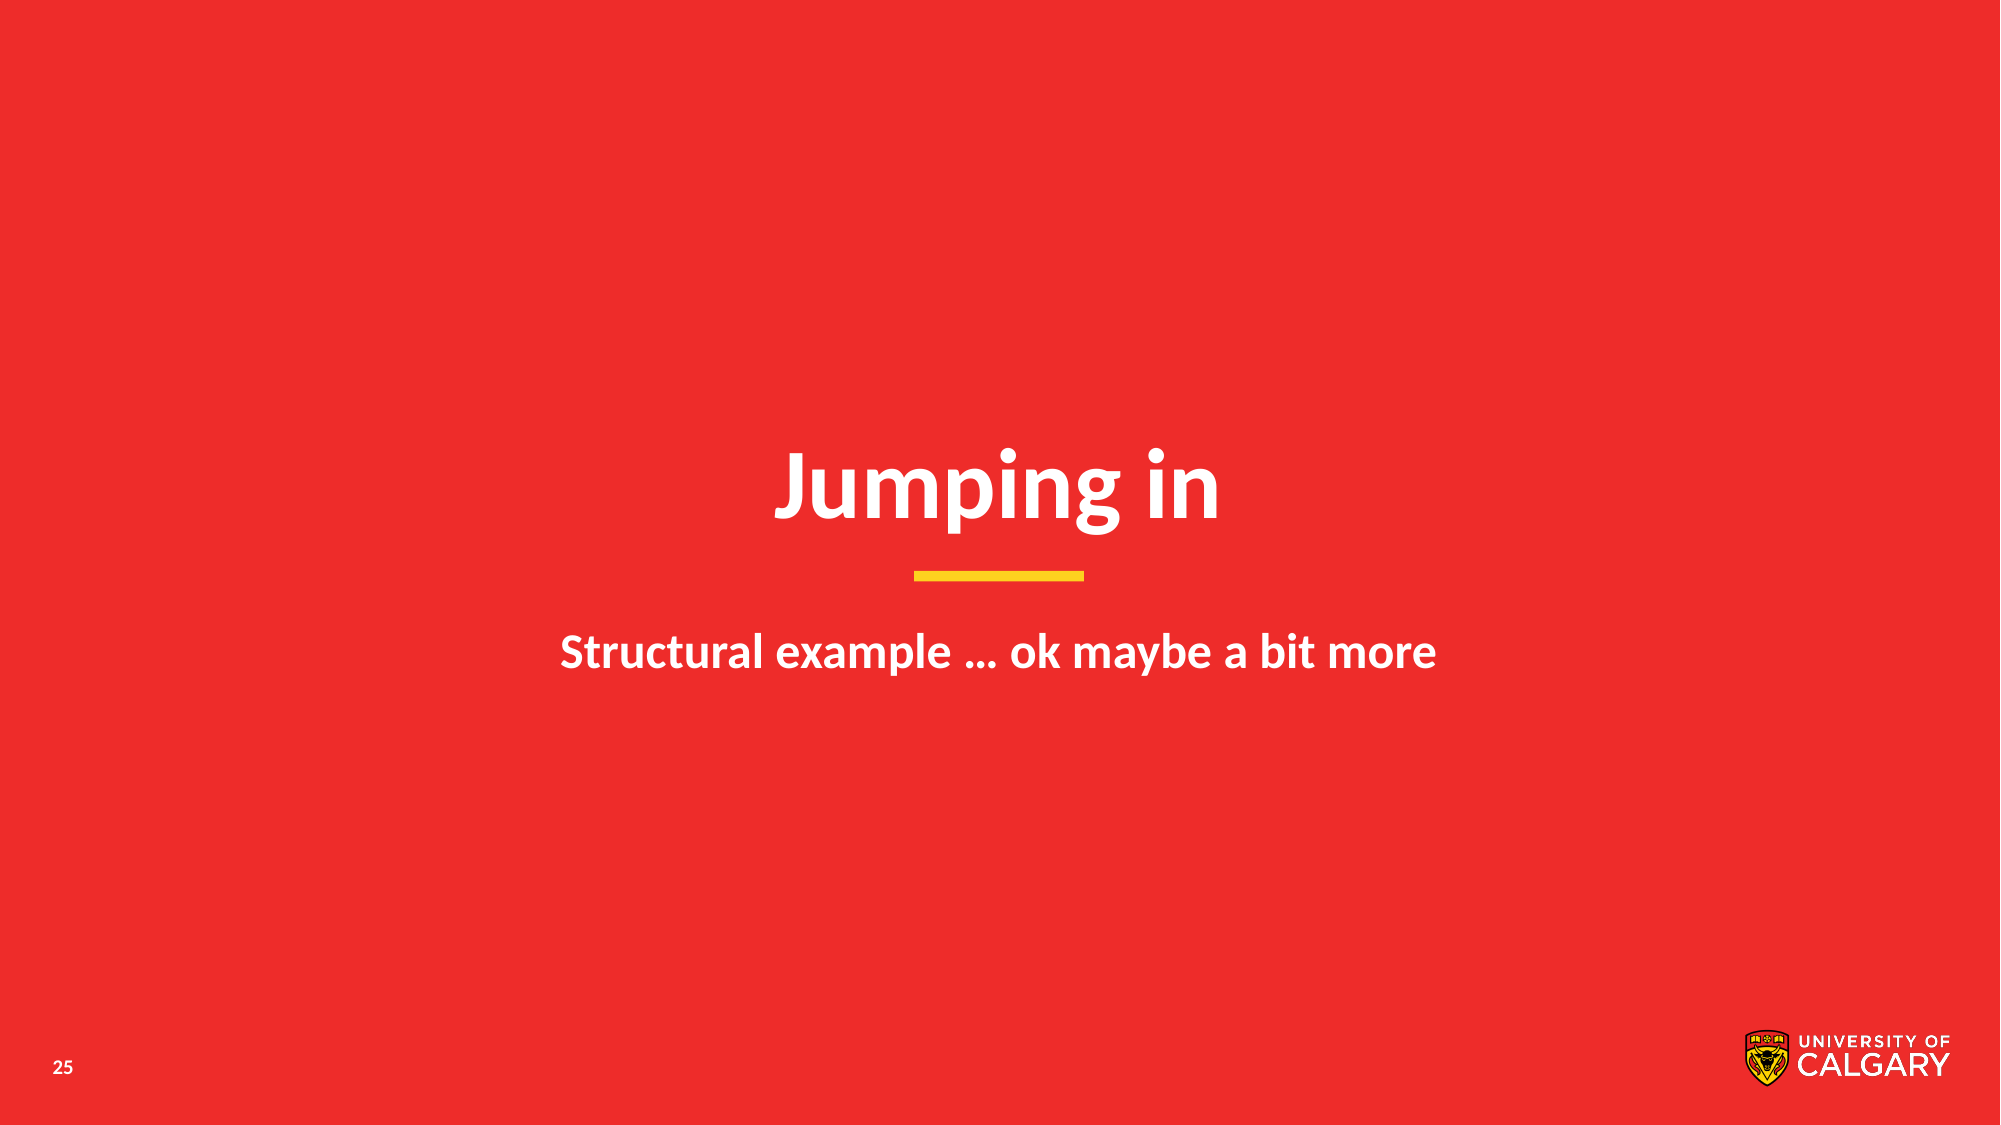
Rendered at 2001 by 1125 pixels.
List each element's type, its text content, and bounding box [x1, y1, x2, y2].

list Structural example … ok maybe a bit more [136, 617, 1862, 744]
picture [1722, 1012, 1973, 1099]
title Jumping in [136, 301, 1862, 548]
